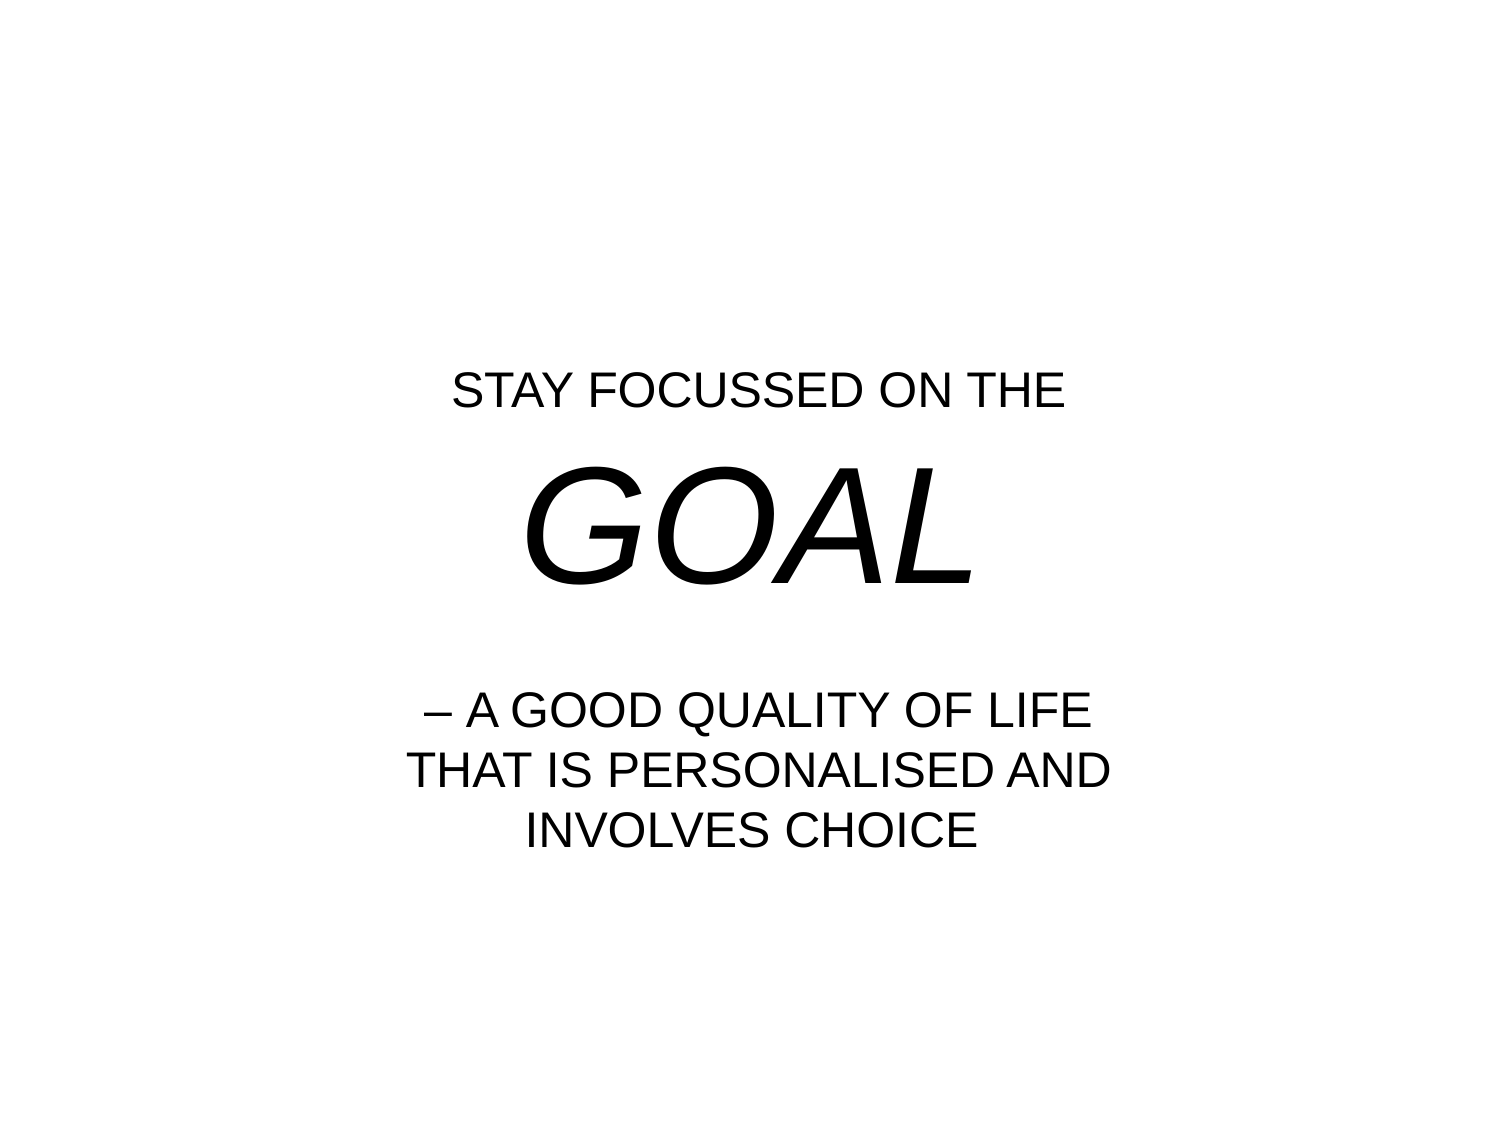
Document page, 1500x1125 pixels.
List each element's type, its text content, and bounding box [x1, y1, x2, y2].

text_box STAY FOCUSSED ON THE GOAL – A GOOD QUALITY OF LIFE THAT IS PERSONALISED AND INVOLVES CHOICE [383, 349, 1134, 865]
